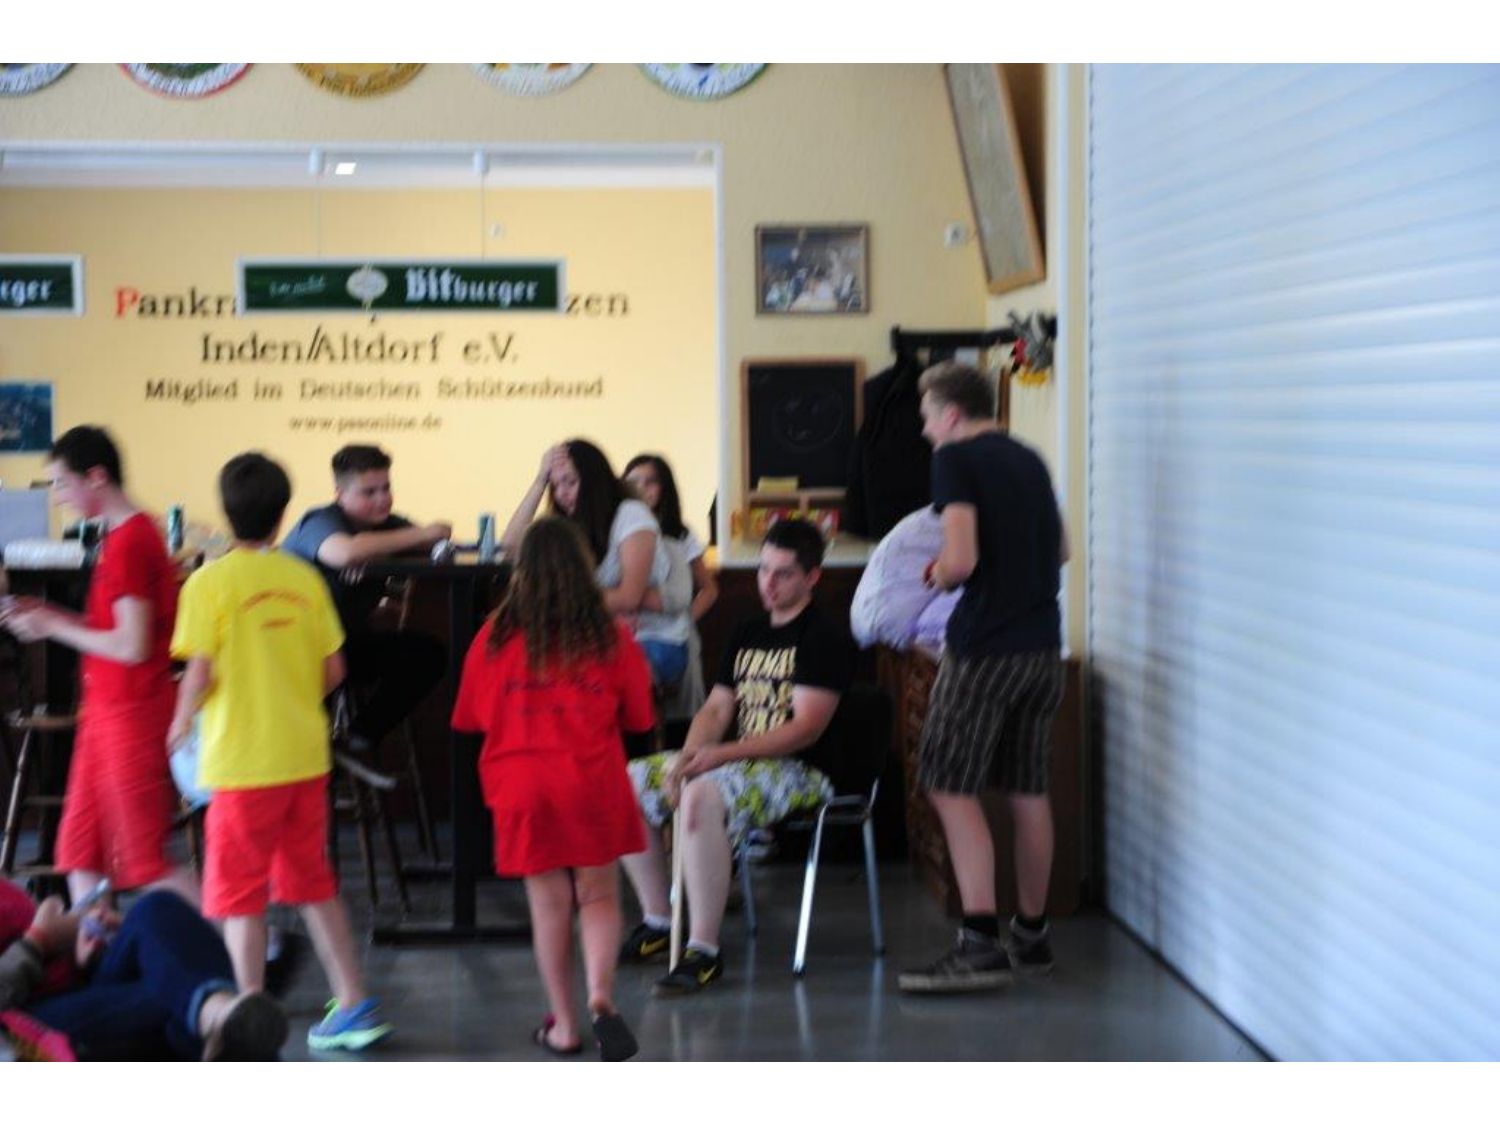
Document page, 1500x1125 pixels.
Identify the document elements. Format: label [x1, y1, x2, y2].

picture [0, 63, 1500, 1062]
